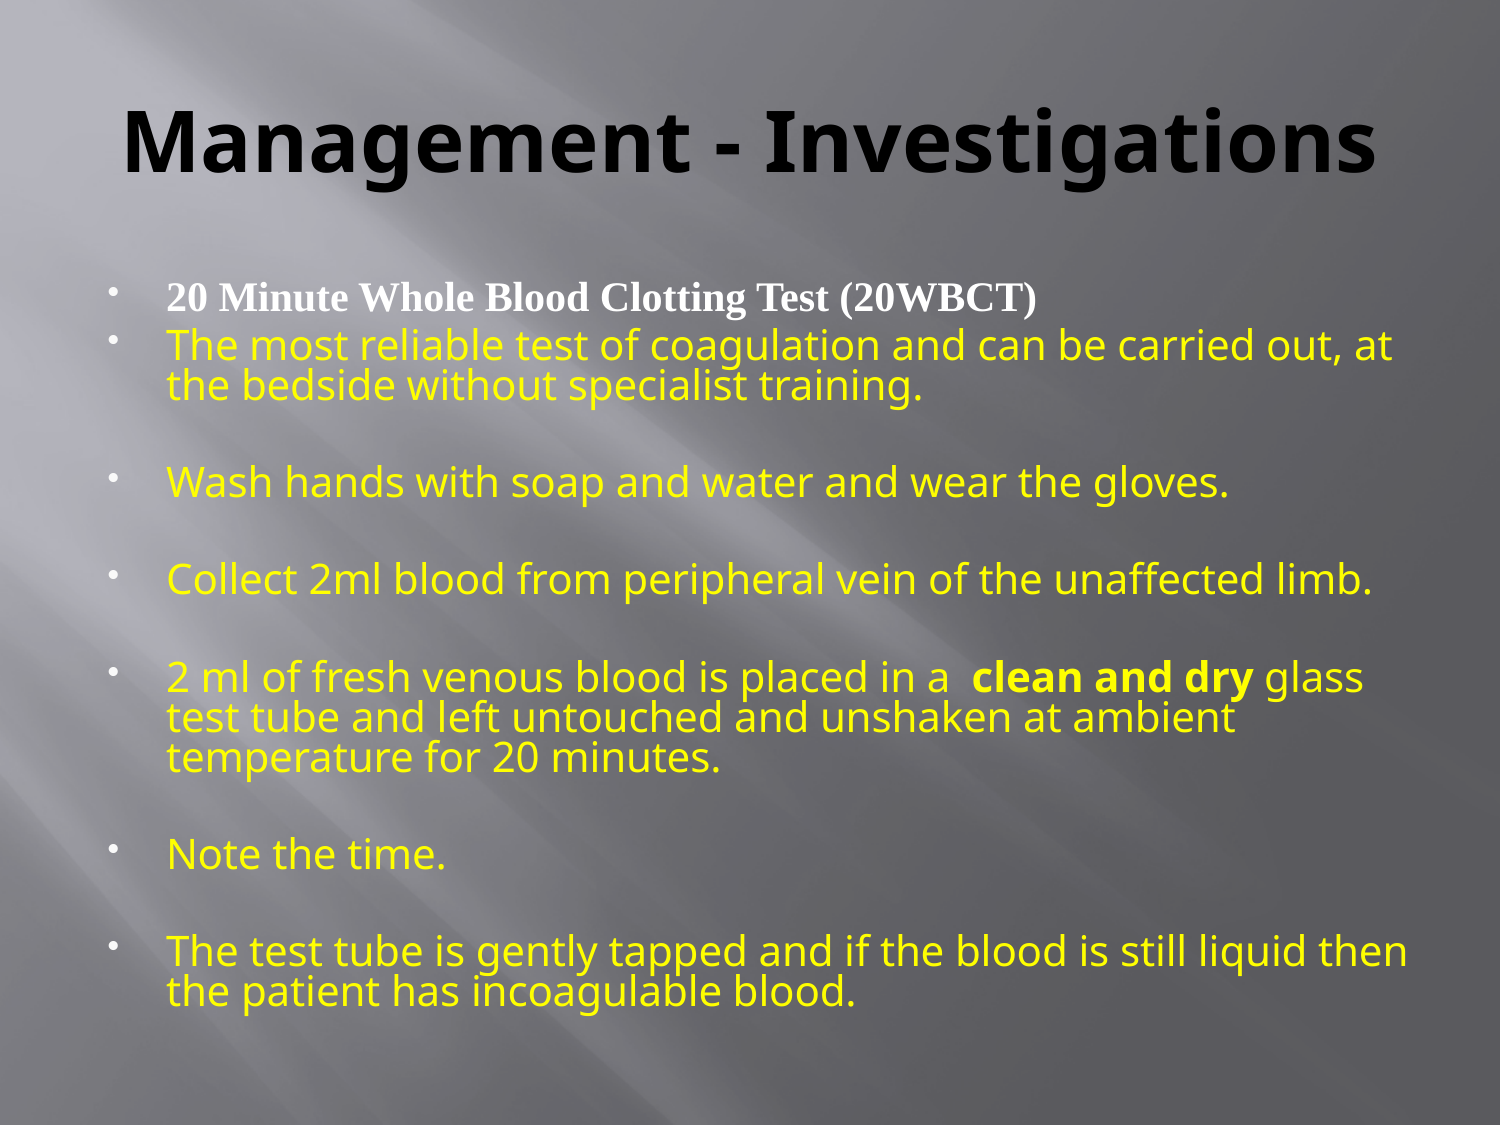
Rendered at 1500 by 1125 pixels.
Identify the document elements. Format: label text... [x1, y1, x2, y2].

title Management - Investigations [75, 45, 1425, 233]
list 20 Minute Whole Blood Clotting Test (20WBCT) The most reliable test of coagulation and can be carried out, at the bedside without specialist training. Wash hands with soap and water and wear the gloves. Collect 2ml blood from peripheral vein of the unaffected limb. 2 ml of fresh venous blood is placed in a clean and dry glass test tube and left untouched and unshaken at ambient temperature for 20 minutes. Note the time. The test tube is gently tapped and if the blood is still liquid then the patient has incoagulable blood. [75, 262, 1425, 1035]
